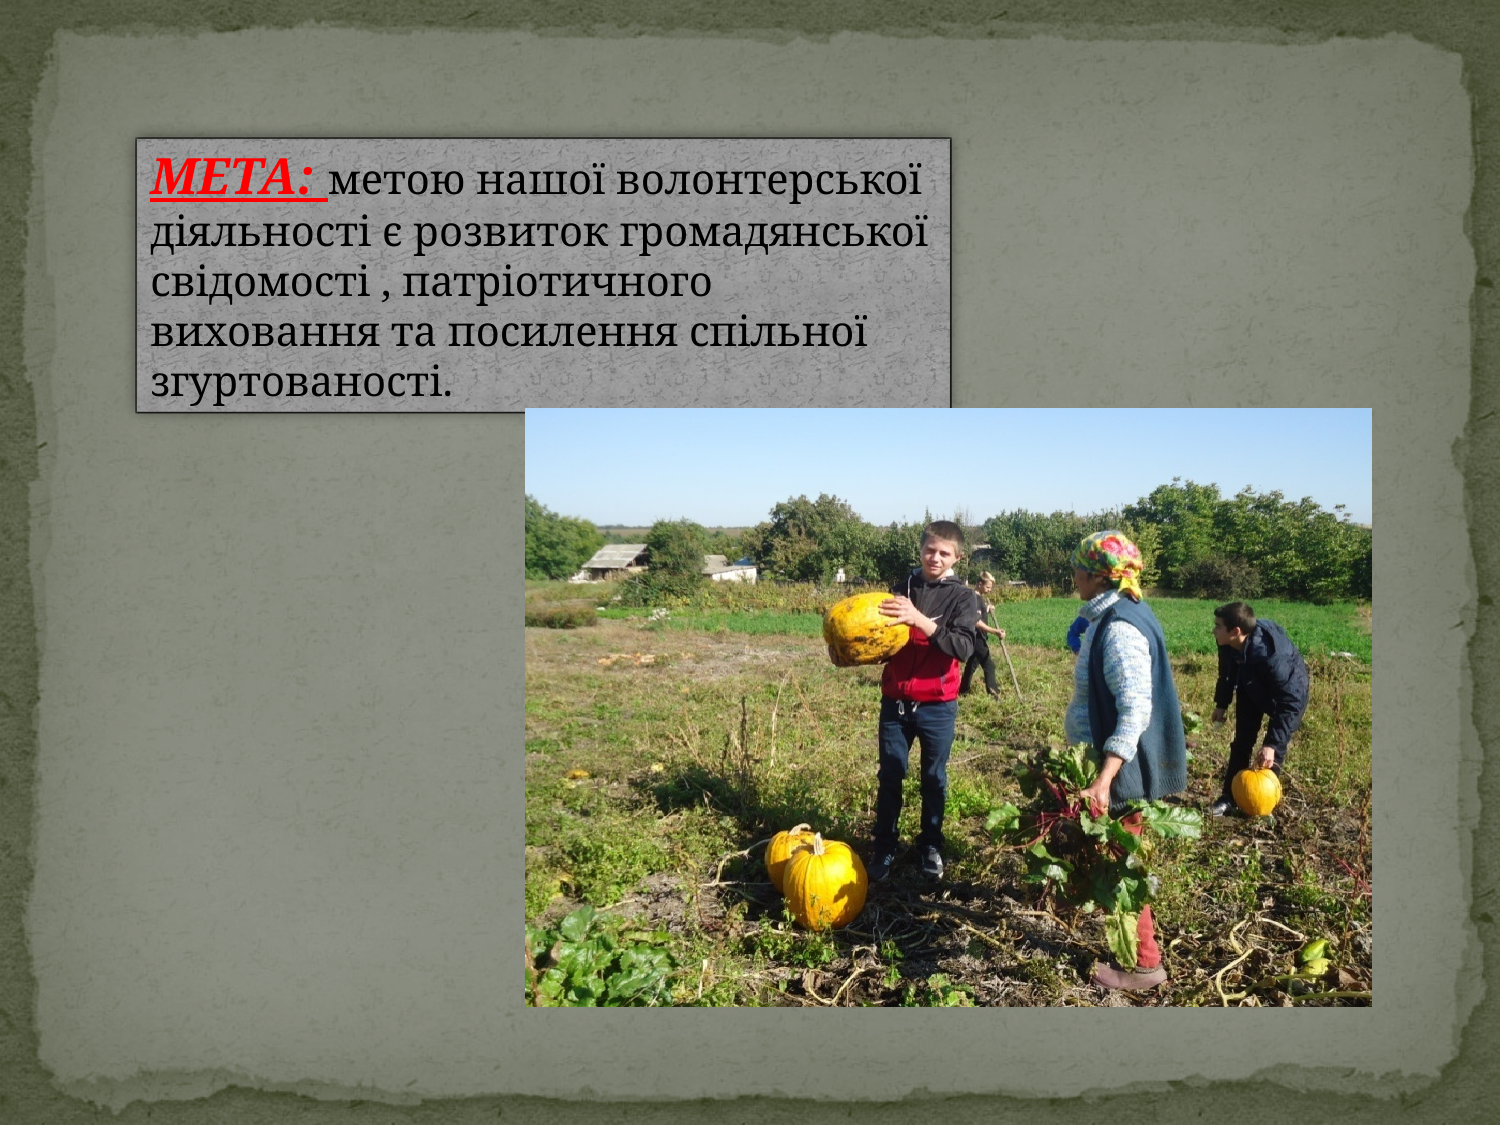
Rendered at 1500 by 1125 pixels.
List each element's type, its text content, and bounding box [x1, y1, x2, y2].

picture [525, 408, 1372, 1007]
text_box Мета: метою нашої волонтерської діяльності є розвиток громадянської свідомості , патріотичного виховання та посилення спільної згуртованості. [138, 140, 949, 411]
